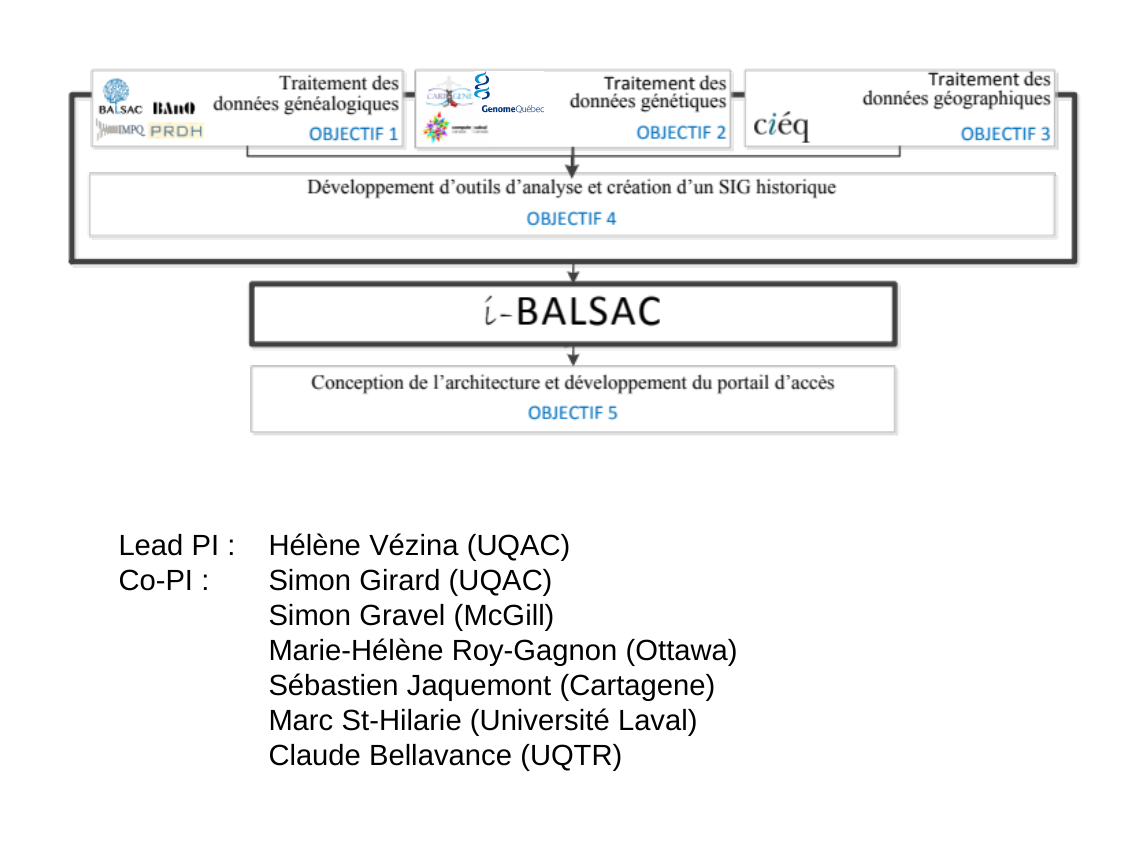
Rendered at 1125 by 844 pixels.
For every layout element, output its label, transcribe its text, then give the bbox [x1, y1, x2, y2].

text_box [10, 14, 1125, 472]
text_box Lead PI : Hélène Vézina (UQAC) Co-PI : Simon Girard (UQAC) Simon Gravel (McGill) Marie-Hélène Roy-Gagnon (Ottawa) Sébastien Jaquemont (Cartagene) Marc St-Hilarie (Université Laval) Claude Bellavance (UQTR) [103, 518, 754, 779]
